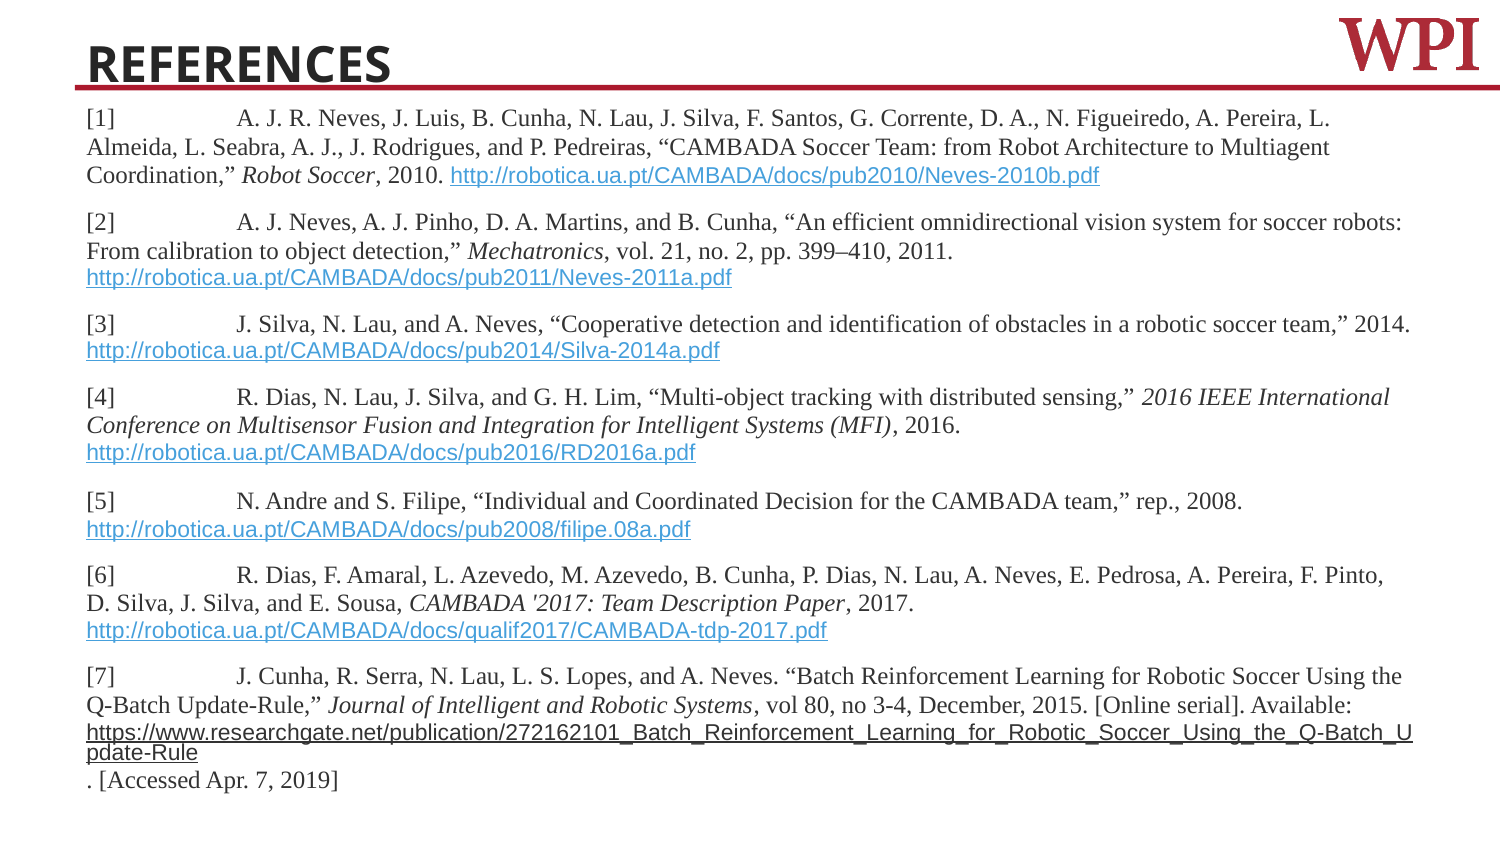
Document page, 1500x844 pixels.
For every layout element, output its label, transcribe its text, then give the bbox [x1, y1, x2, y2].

picture [1425, 18, 1479, 71]
title REFERENCES [75, 0, 1425, 98]
list [1] A. J. R. Neves, J. Luis, B. Cunha, N. Lau, J. Silva, F. Santos, G. Corrente, D. A., N. Figueiredo, A. Pereira, L. Almeida, L. Seabra, A. J., J. Rodrigues, and P. Pedreiras, “CAMBADA Soccer Team: from Robot Architecture to Multiagent Coordination,” Robot Soccer, 2010. http://robotica.ua.pt/CAMBADA/docs/pub2010/Neves-2010b.pdf [2] A. J. Neves, A. J. Pinho, D. A. Martins, and B. Cunha, “An efficient omnidirectional vision system for soccer robots: From calibration to object detection,” Mechatronics, vol. 21, no. 2, pp. 399–410, 2011. http://robotica.ua.pt/CAMBADA/docs/pub2011/Neves-2011a.pdf [3] J. Silva, N. Lau, and A. Neves, “Cooperative detection and identification of obstacles in a robotic soccer team,” 2014. http://robotica.ua.pt/CAMBADA/docs/pub2014/Silva-2014a.pdf [4] R. Dias, N. Lau, J. Silva, and G. H. Lim, “Multi-object tracking with distributed sensing,” 2016 IEEE International Conference on Multisensor Fusion and Integration for Intelligent Systems (MFI), 2016. http://robotica.ua.pt/CAMBADA/docs/pub2016/RD2016a.pdf [5] N. Andre and S. Filipe, “Individual and Coordinated Decision for the CAMBADA team,” rep., 2008. http://robotica.ua.pt/CAMBADA/docs/pub2008/filipe.08a.pdf [6] R. Dias, F. Amaral, L. Azevedo, M. Azevedo, B. Cunha, P. Dias, N. Lau, A. Neves, E. Pedrosa, A. Pereira, F. Pinto, D. Silva, J. Silva, and E. Sousa, CAMBADA '2017: Team Description Paper, 2017. http://robotica.ua.pt/CAMBADA/docs/qualif2017/CAMBADA-tdp-2017.pdf [7] J. Cunha, R. Serra, N. Lau, L. S. Lopes, and A. Neves. “Batch Reinforcement Learning for Robotic Soccer Using the Q-Batch Update-Rule,” Journal of Intelligent and Robotic Systems, vol 80, no 3-4, December, 2015. [Online serial]. Available: https://www.researchgate.net/publication/272162101_Batch_Reinforcement_Learning_for_Robotic_Soccer_Using_the_Q-Batch_Update-Rule. [Accessed Apr. 7, 2019] [75, 98, 1425, 765]
